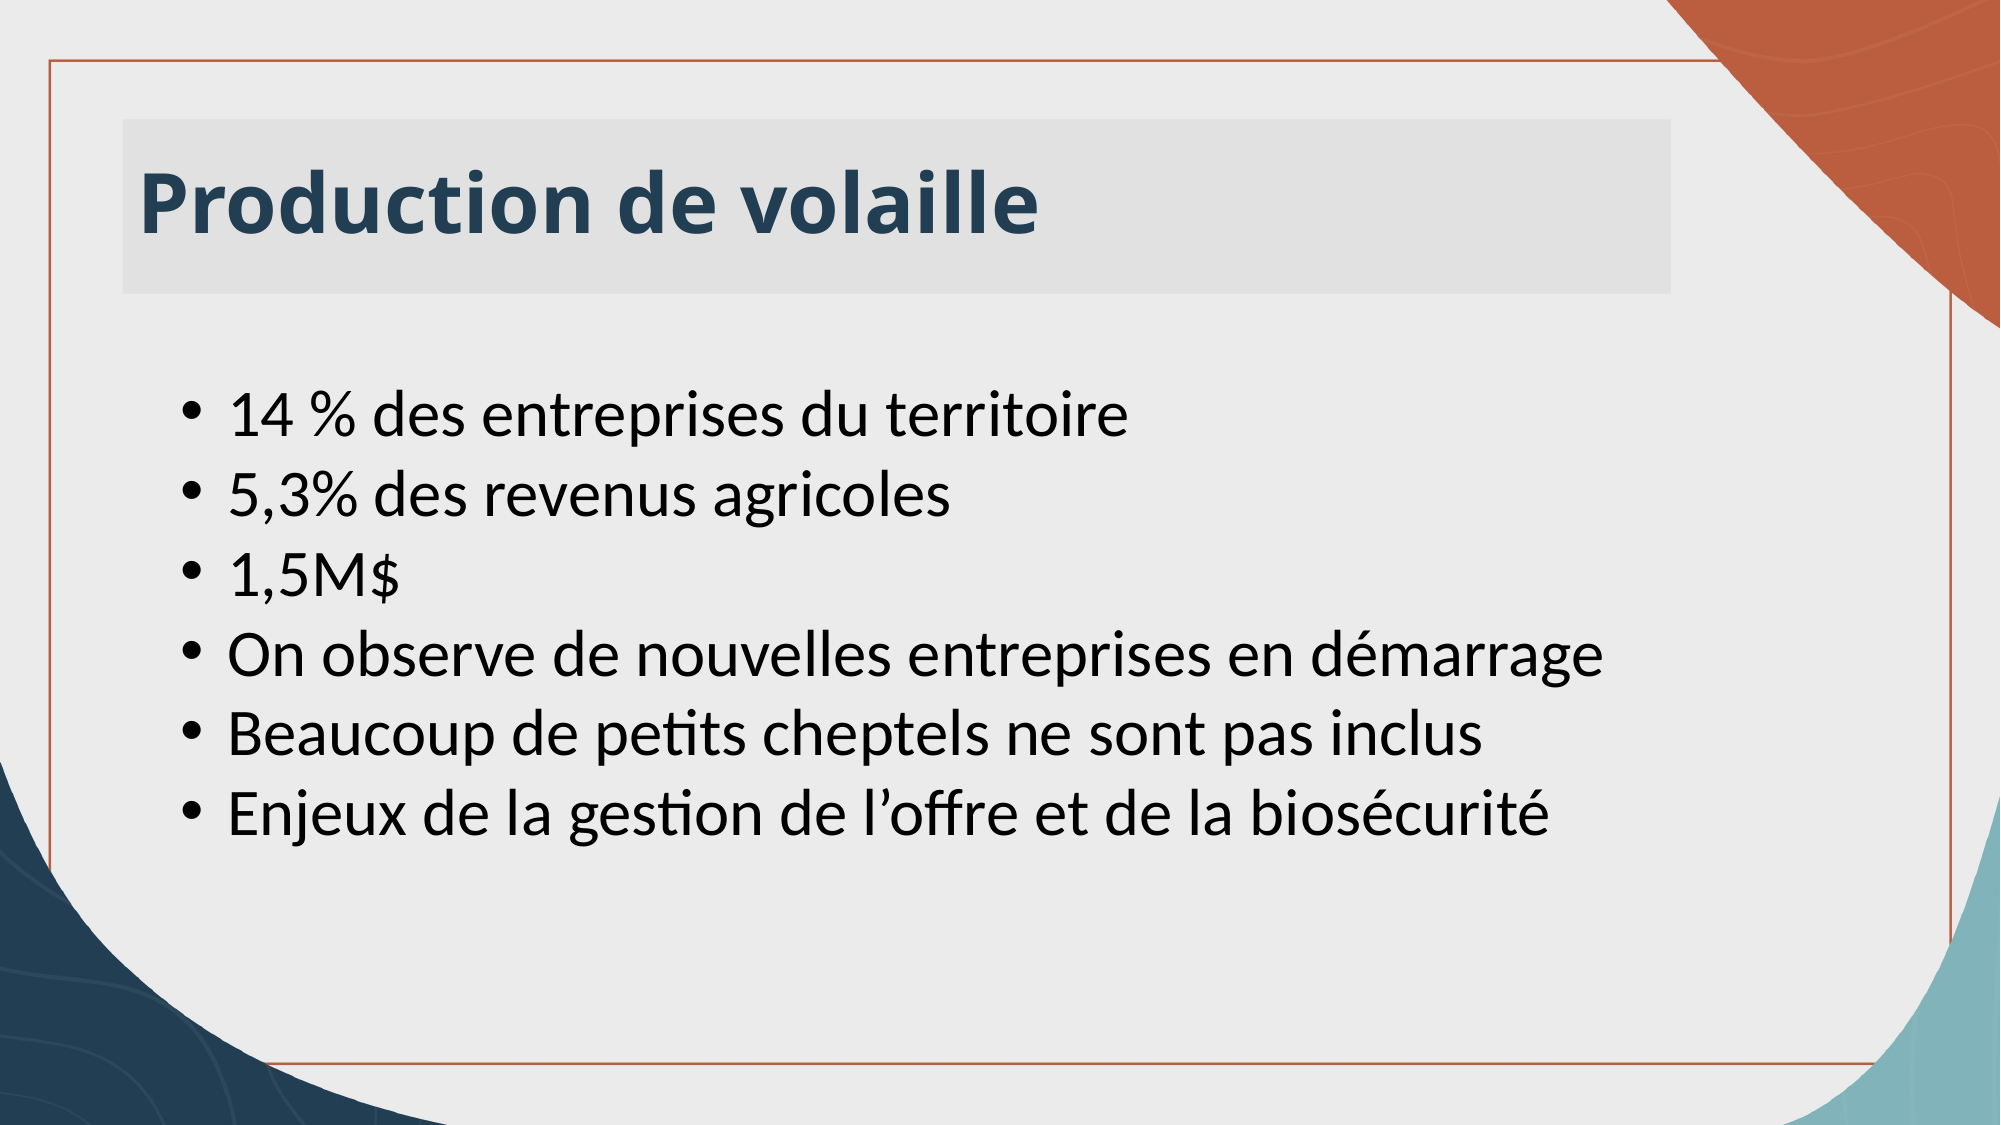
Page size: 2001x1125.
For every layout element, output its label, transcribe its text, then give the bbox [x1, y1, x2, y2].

text_box 14 % des entreprises du territoire 5,3% des revenus agricoles 1,5M$ On observe de nouvelles entreprises en démarrage Beaucoup de petits cheptels ne sont pas inclus Enjeux de la gestion de l’offre et de la biosécurité [165, 362, 1899, 857]
text_box Production de volaille [122, 118, 1672, 295]
picture [0, 0, 2000, 1125]
